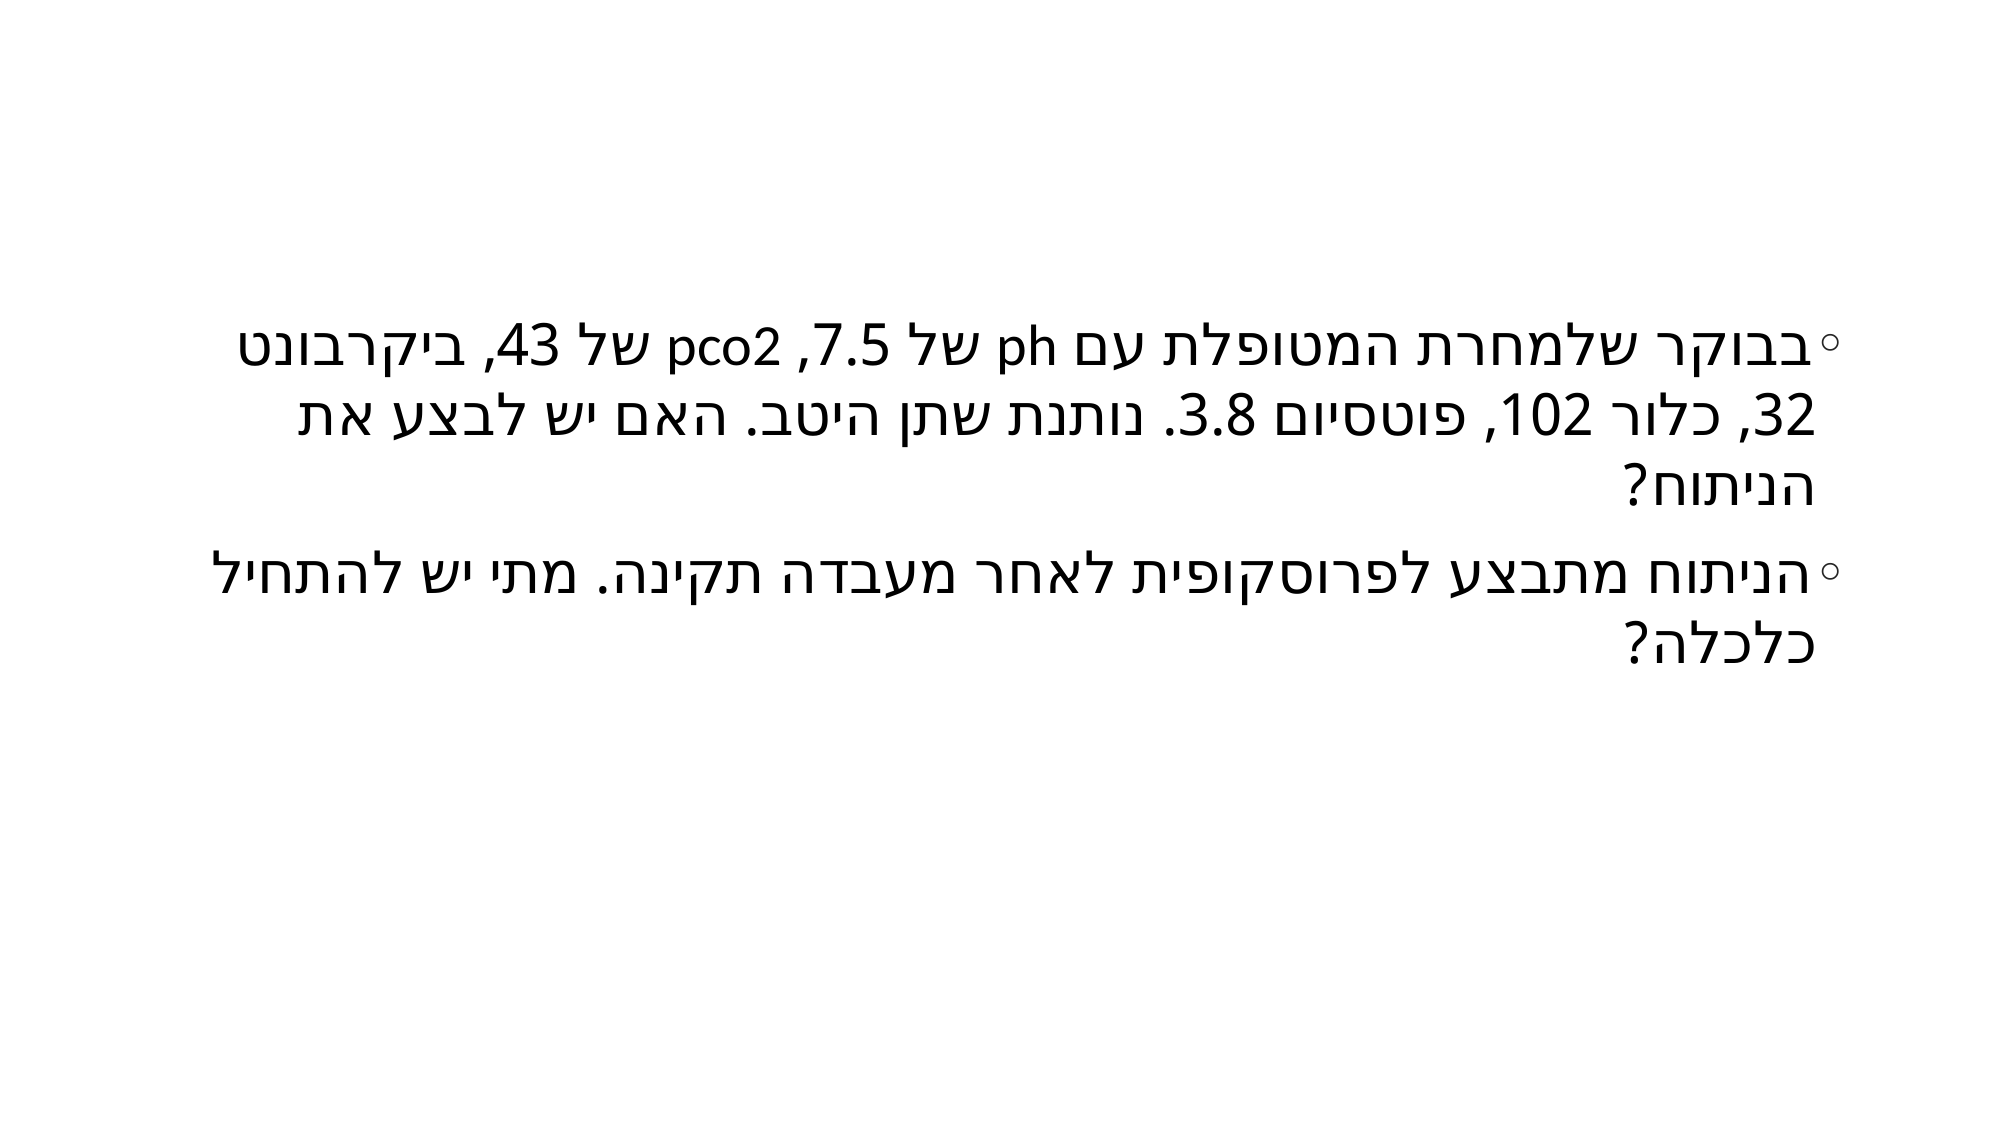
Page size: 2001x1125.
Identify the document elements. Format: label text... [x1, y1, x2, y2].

list בבוקר שלמחרת המטופלת עם ph של 7.5, pco2 של 43, ביקרבונט 32, כלור 102, פוטסיום 3.8. נותנת שתן היטב. האם יש לבצע את הניתוח? הניתוח מתבצע לפרוסקופית לאחר מעבדה תקינה. מתי יש להתחיל כלכלה? [137, 299, 1863, 1014]
